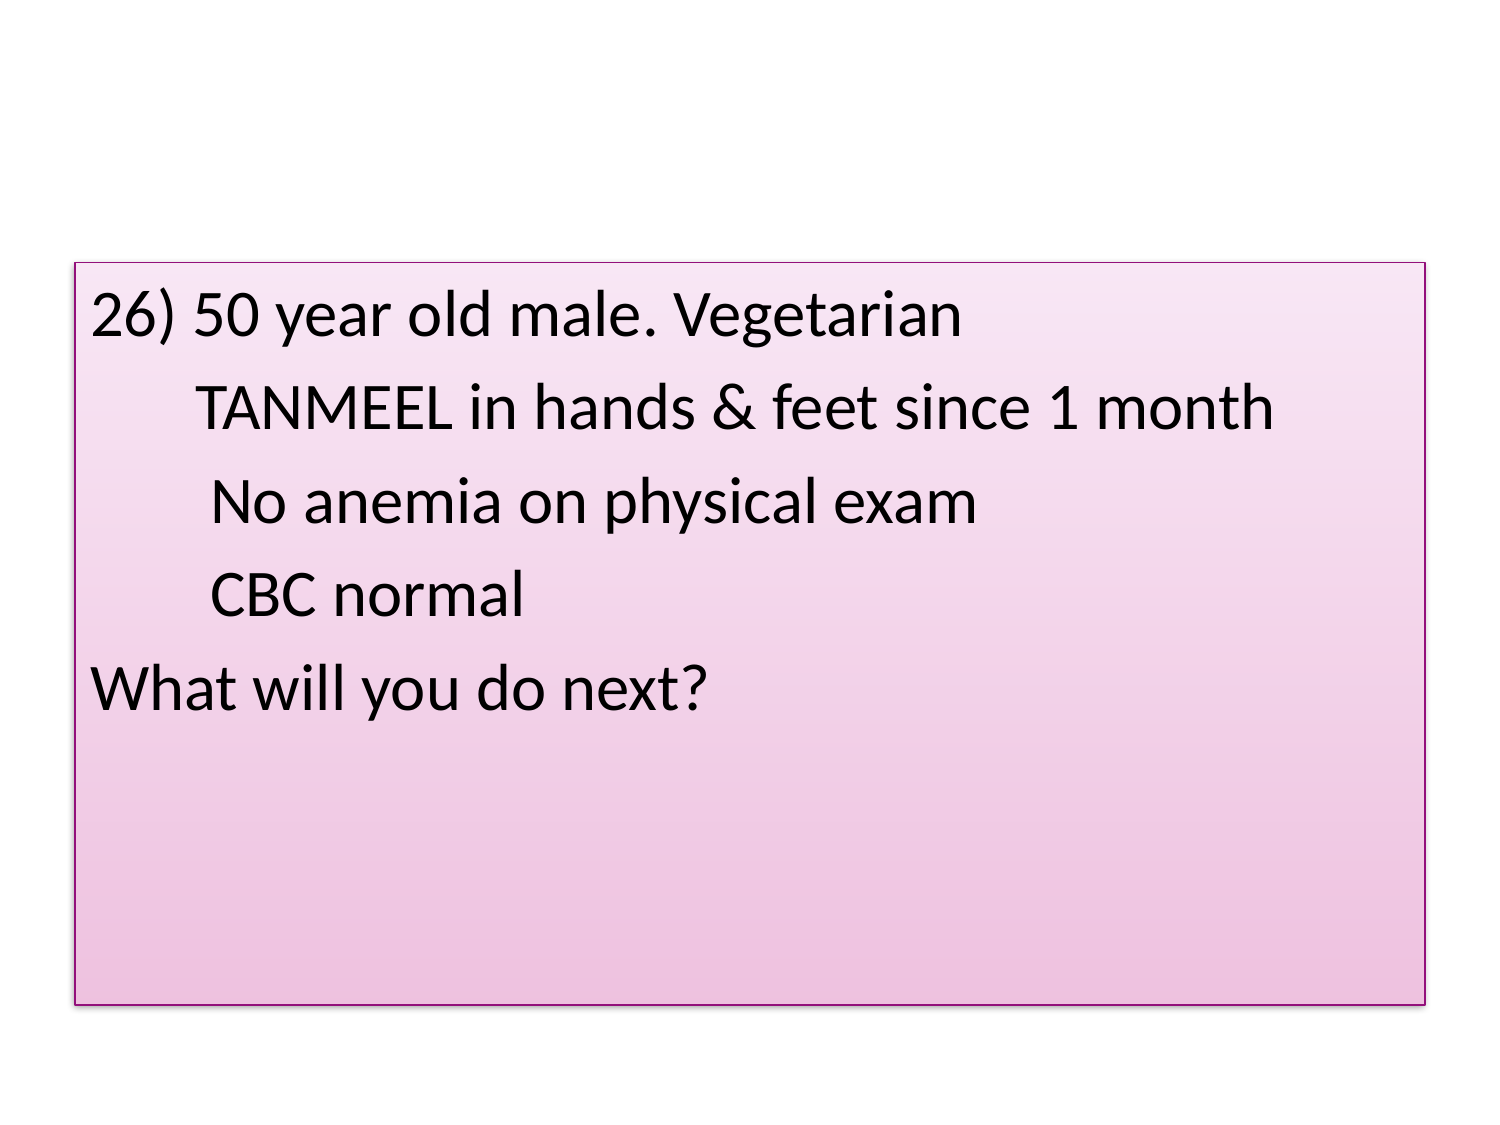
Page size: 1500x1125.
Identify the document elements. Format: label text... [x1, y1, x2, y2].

list 26) 50 year old male. Vegetarian TANMEEL in hands & feet since 1 month No anemia on physical exam CBC normal What will you do next? [74, 262, 1426, 1006]
